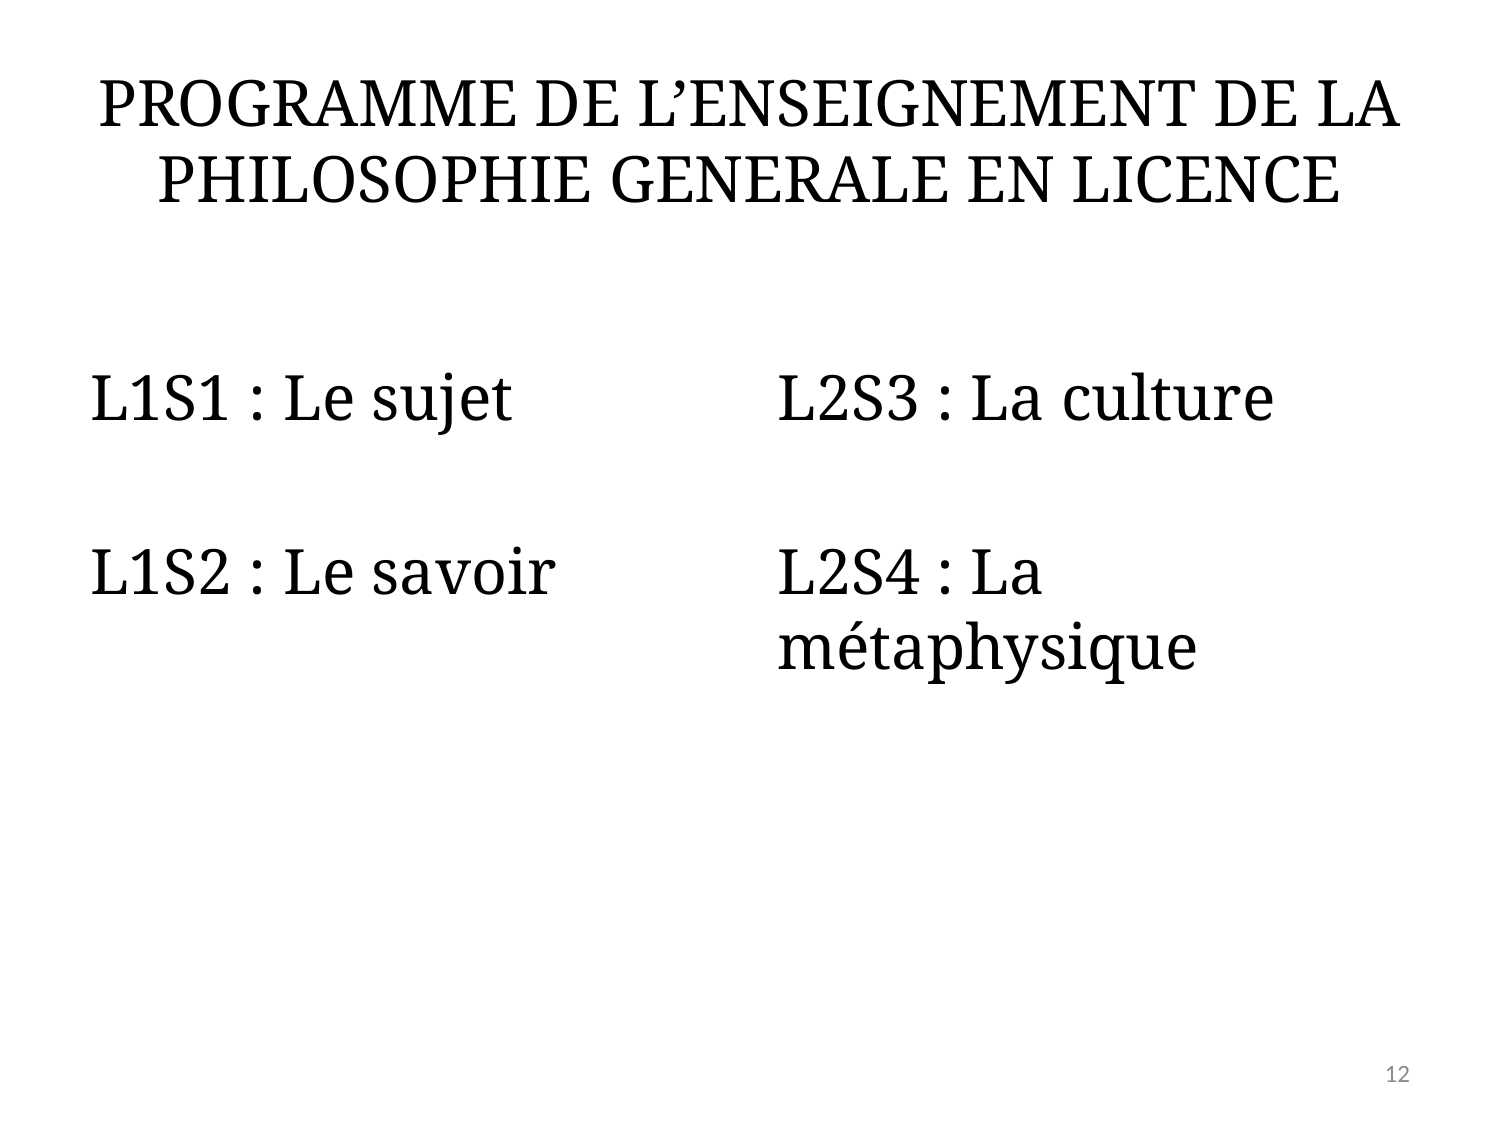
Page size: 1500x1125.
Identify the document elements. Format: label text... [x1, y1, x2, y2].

title PROGRAMME DE L’ENSEIGNEMENT DE LA PHILOSOPHIE GENERALE EN LICENCE [75, 45, 1425, 233]
list L2S3 : La culture L2S4 : La métaphysique [762, 262, 1425, 1005]
list L1S1 : Le sujet L1S2 : Le savoir [75, 262, 738, 1005]
slide_number 12 [1074, 1042, 1425, 1103]
